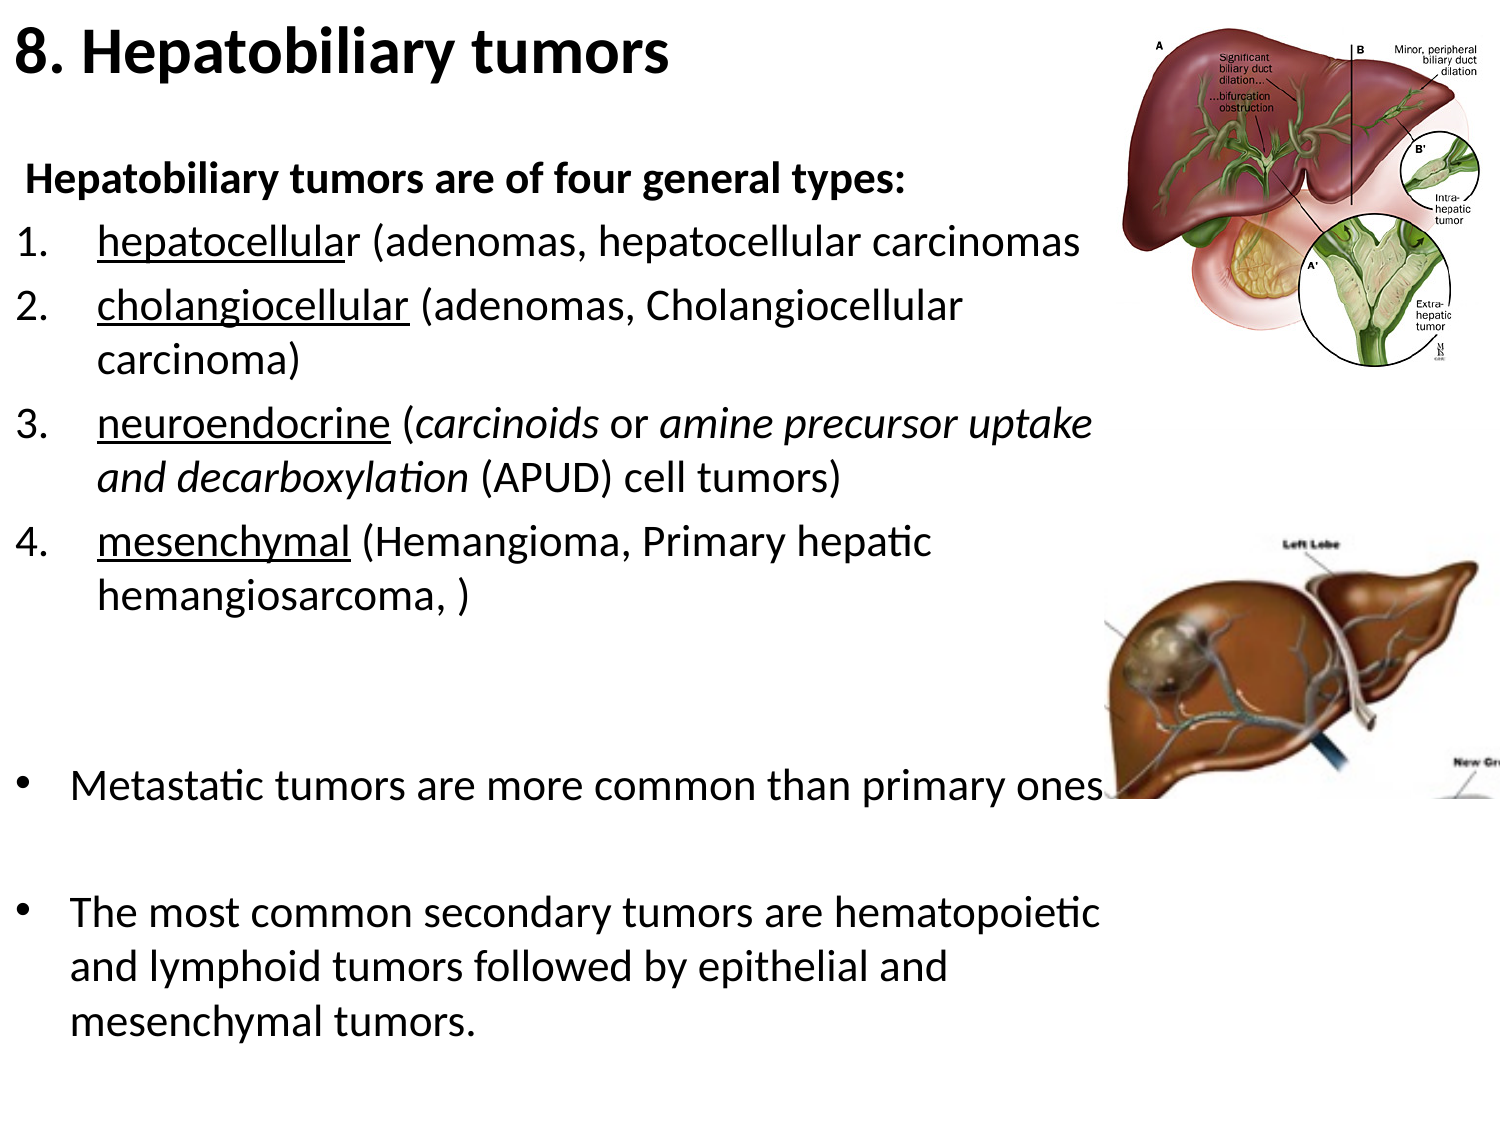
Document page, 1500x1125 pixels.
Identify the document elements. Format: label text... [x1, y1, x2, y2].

picture [1115, 18, 1486, 374]
text_box 8. Hepatobiliary tumors [0, 0, 739, 95]
picture [1104, 428, 1500, 799]
list Hepatobiliary tumors are of four general types: hepatocellular (adenomas, hepatocellular carcinomas cholangiocellular (adenomas, Cholangiocellular carcinoma) neuroendocrine (carcinoids or amine precursor uptake and decarboxylation (APUD) cell tumors) mesenchymal (Hemangioma, Primary hepatic hemangiosarcoma, ) Metastatic tumors are more common than primary ones The most common secondary tumors are hematopoietic and lymphoid tumors followed by epithelial and mesenchymal tumors. [0, 140, 1128, 1125]
